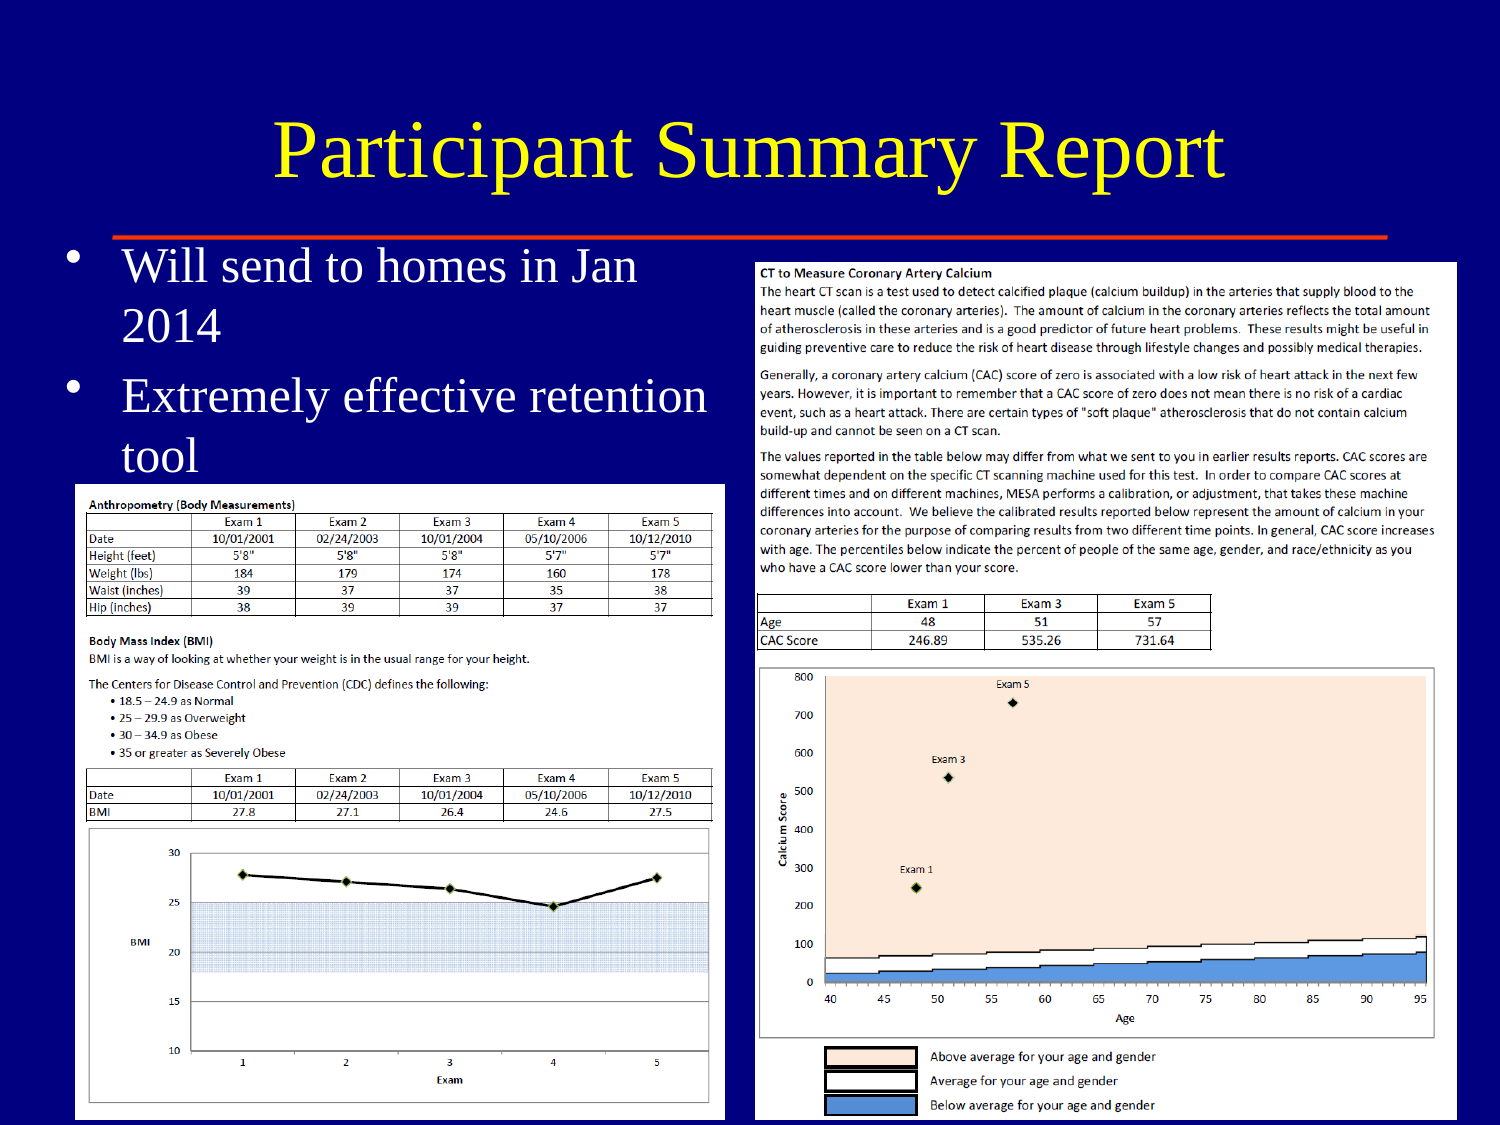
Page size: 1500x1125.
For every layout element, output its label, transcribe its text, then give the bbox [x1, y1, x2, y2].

list Will send to homes in Jan 2014 Extremely effective retention tool [50, 224, 738, 563]
picture [74, 484, 726, 1120]
title Participant Summary Report [112, 50, 1388, 238]
picture [755, 262, 1457, 1120]
